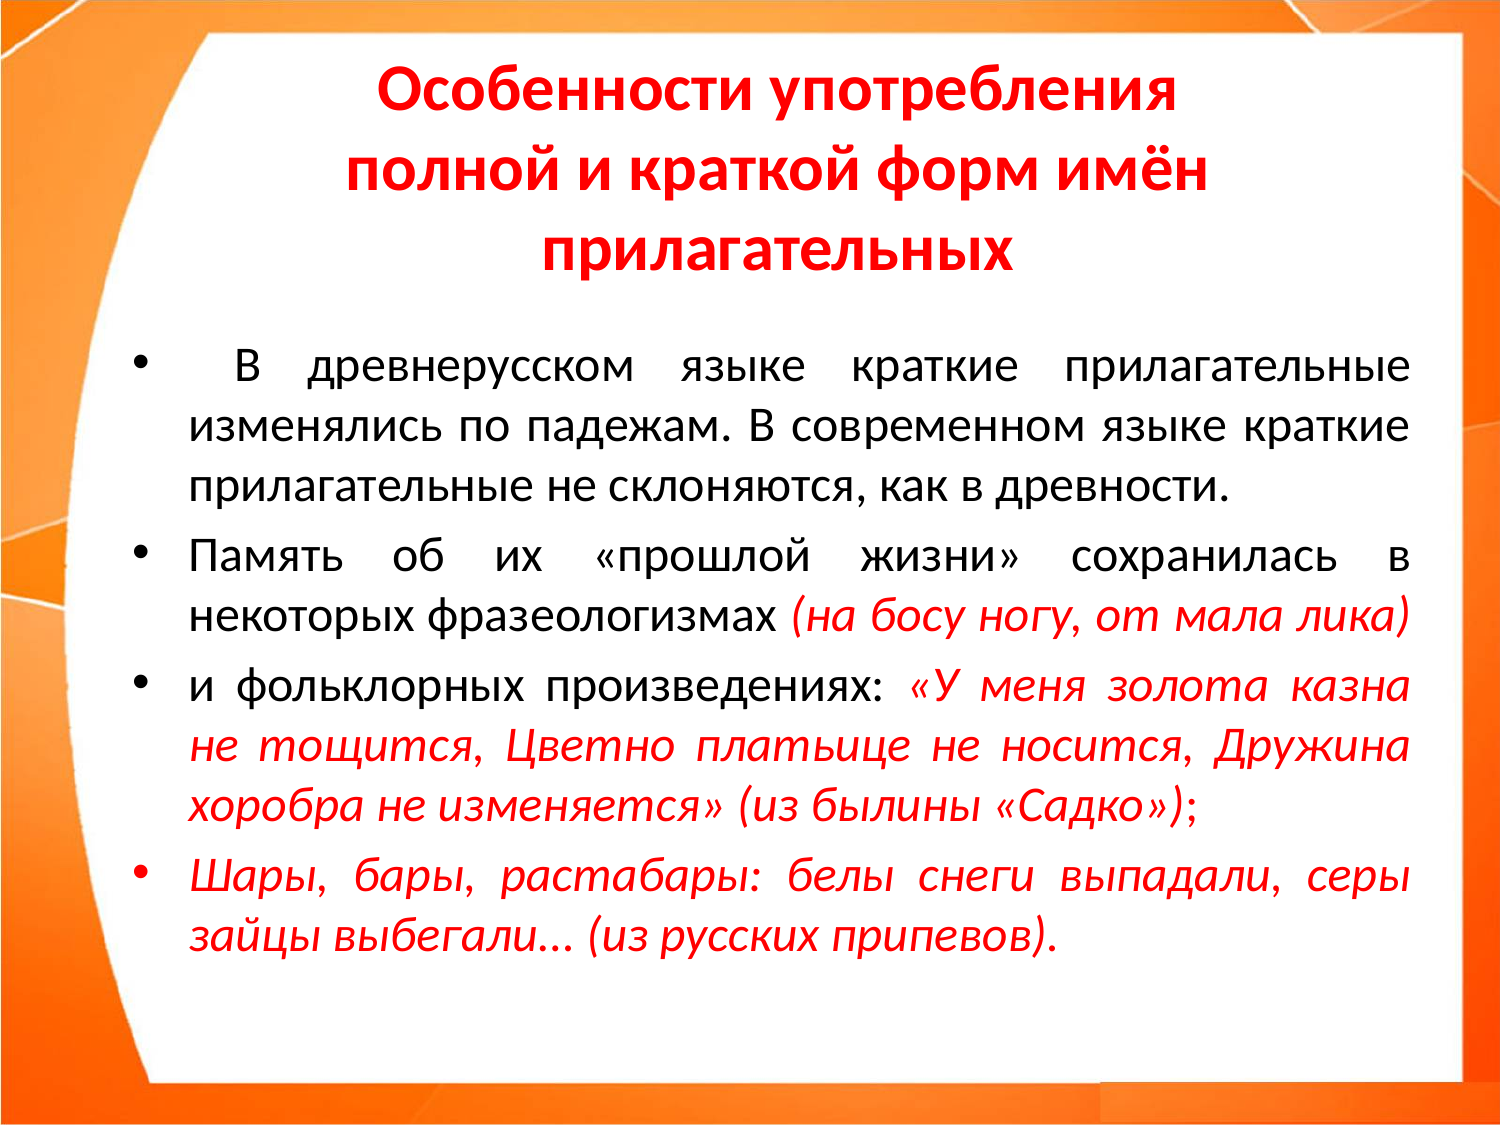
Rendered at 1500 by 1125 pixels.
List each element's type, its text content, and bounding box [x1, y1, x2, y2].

title Особенности употребления полной и краткой форм имён прилагательных [103, 70, 1454, 258]
picture [0, 0, 1500, 1125]
list В древнерусском языке краткие прилагательные изменялись по падежам. В современном языке краткие прилагательные не склоняются, как в древности. Память об их «прошлой жизни» сохранилась в некоторых фразеологизмах (на босу ногу, от мала лика) и фольклорных произведениях: «У меня золота казна не тощится, Цветно платьице не носится, Дружина хоробра не изменяется» (из былины «Садко»); Шары, бары, растабары: белы снеги выпадали, серы зайцы выбегали... (из русских припевов). [117, 323, 1427, 1067]
